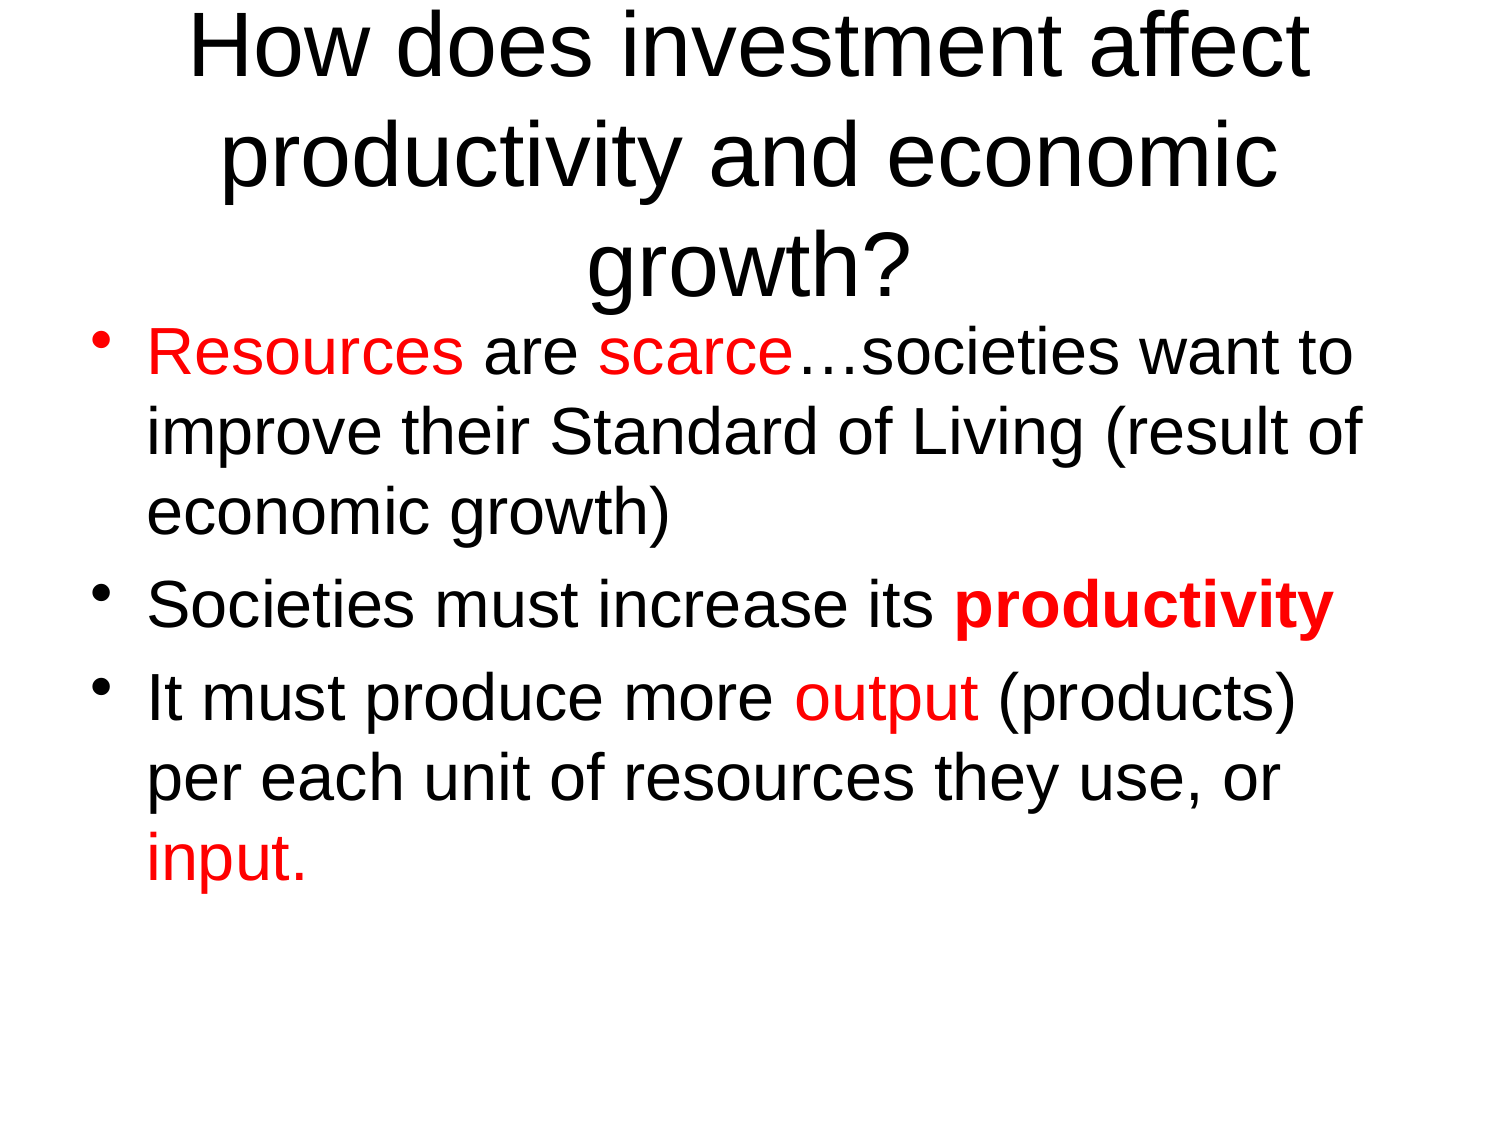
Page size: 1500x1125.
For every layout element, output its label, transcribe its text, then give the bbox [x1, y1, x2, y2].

list Resources are scarce…societies want to improve their Standard of Living (result of economic growth) Societies must increase its productivity It must produce more output (products) per each unit of resources they use, or input. [74, 299, 1426, 1006]
title How does investment affect productivity and economic growth? [74, 24, 1426, 276]
